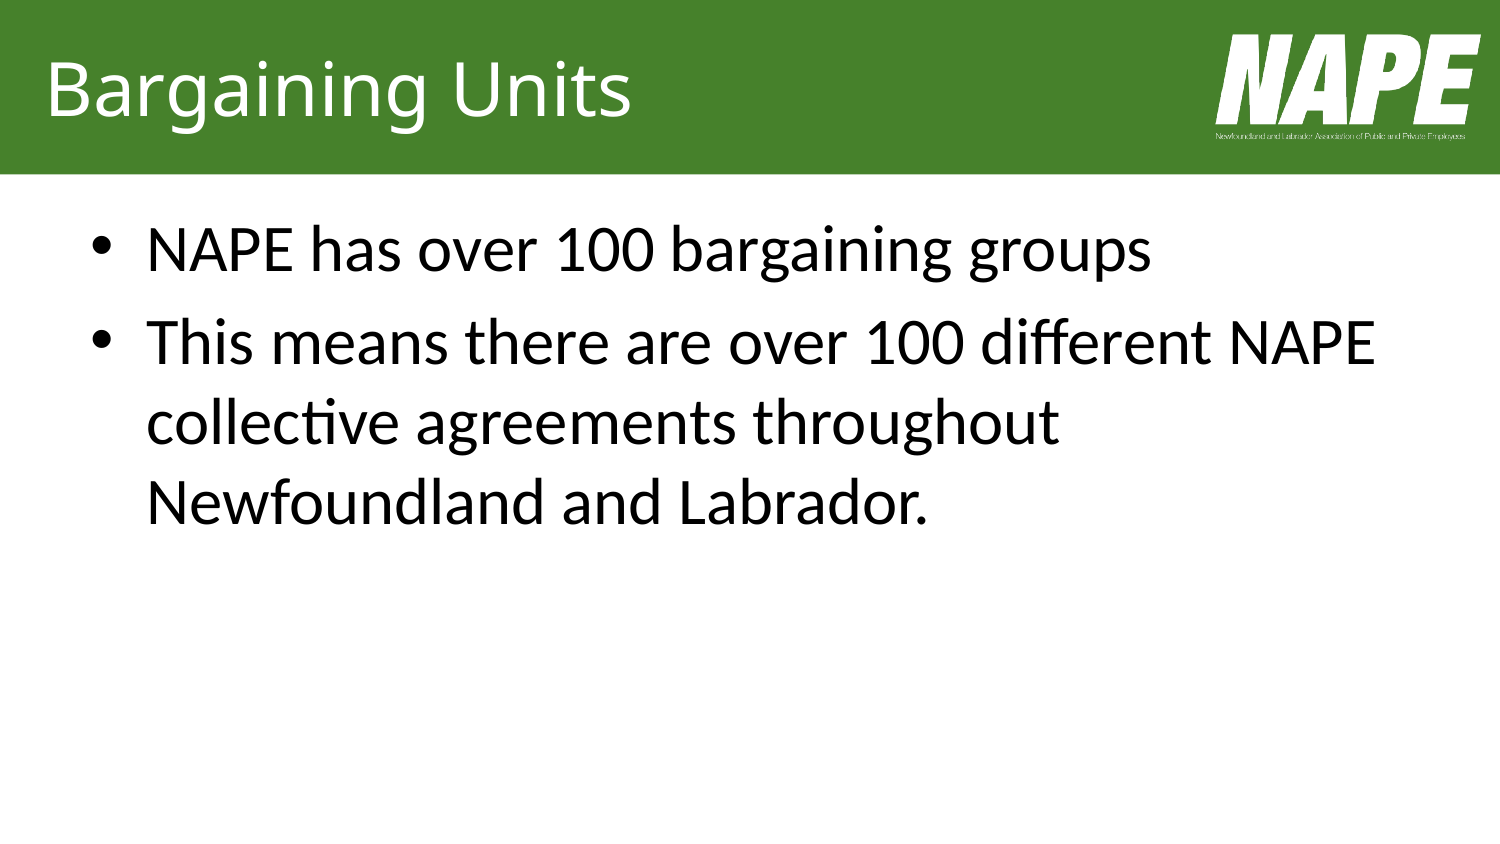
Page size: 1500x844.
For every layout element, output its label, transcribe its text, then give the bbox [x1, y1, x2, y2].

list NAPE has over 100 bargaining groups This means there are over 100 different NAPE collective agreements throughout Newfoundland and Labrador. [75, 196, 1425, 824]
text_box [0, 0, 1500, 176]
title Bargaining Units [29, 16, 1208, 157]
picture [1210, 16, 1481, 159]
